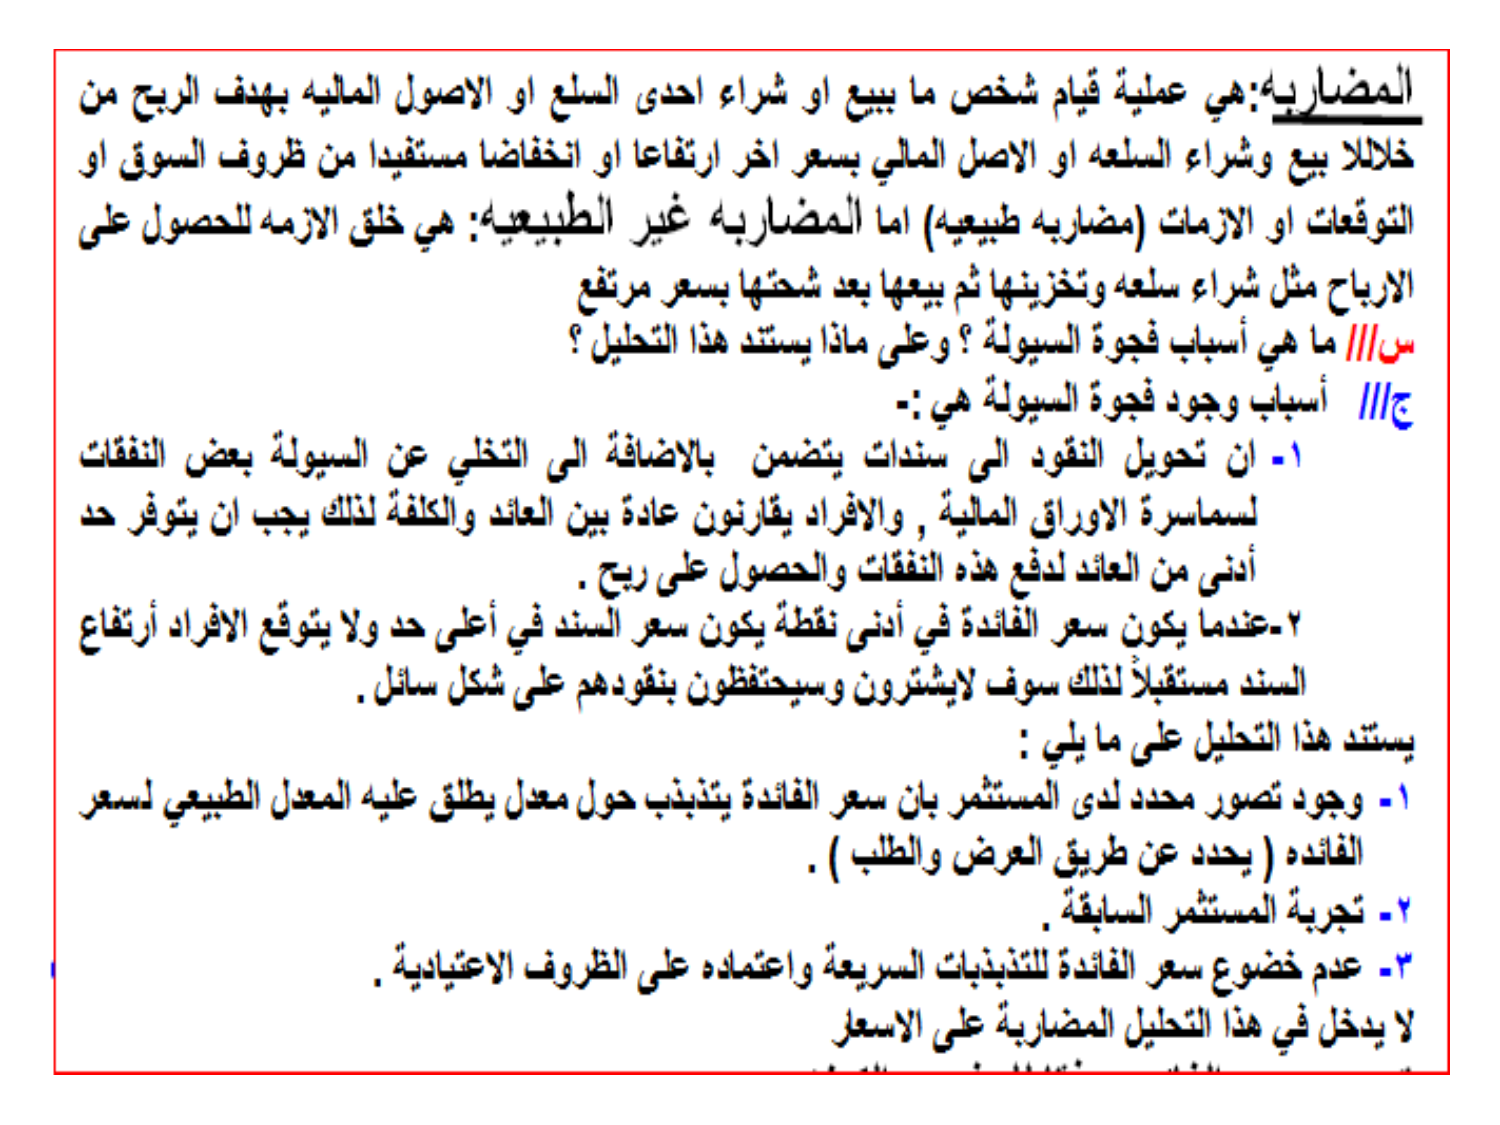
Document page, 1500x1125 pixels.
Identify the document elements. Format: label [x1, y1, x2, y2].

list [49, 49, 1451, 1076]
